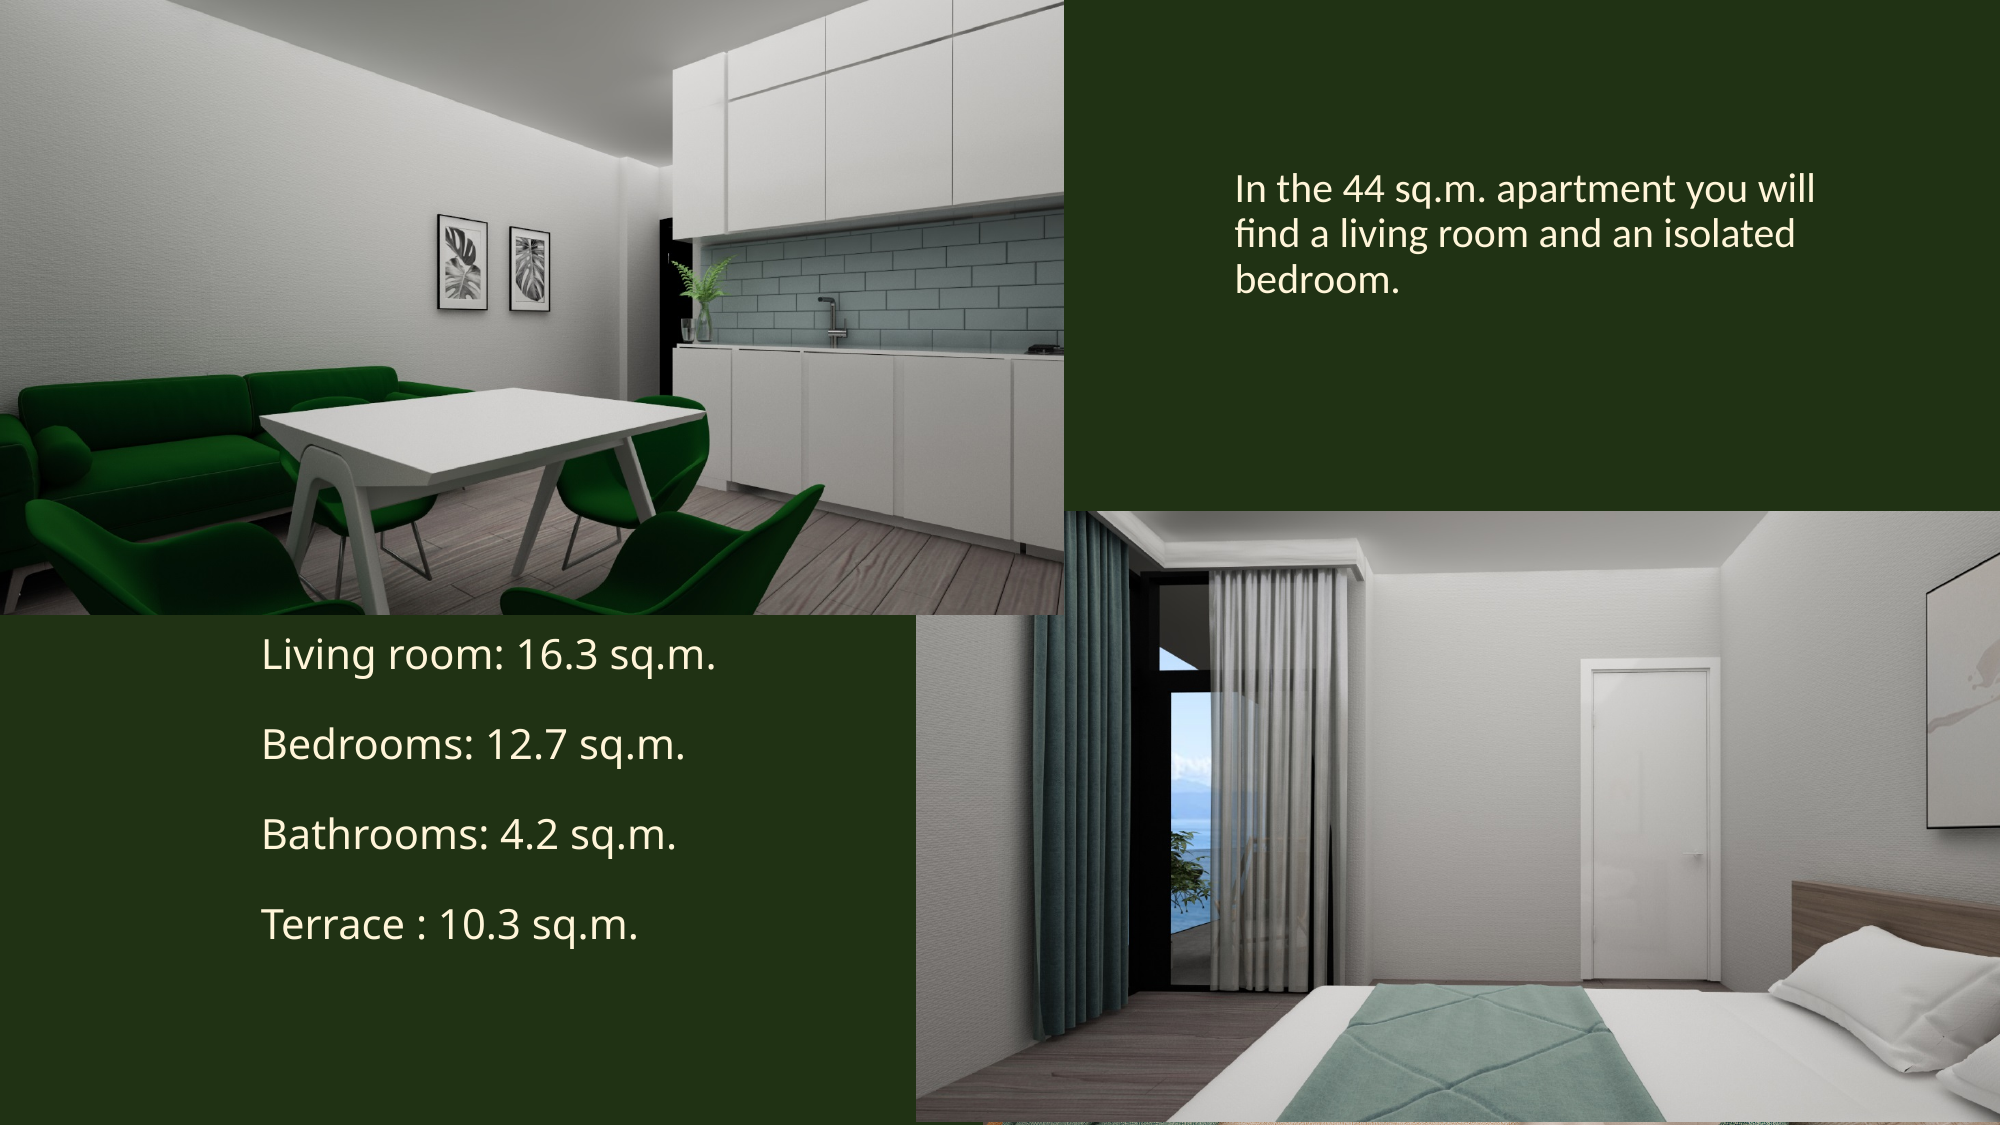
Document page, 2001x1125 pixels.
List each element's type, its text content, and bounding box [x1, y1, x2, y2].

list In the 44 sq.m. apartment you will find a living room and an isolated bedroom. [1219, 159, 1865, 511]
picture [0, 0, 2000, 1125]
title Living room: 16.3 sq.m. Bedrooms: 12.7 sq.m. Bathrooms: 4.2 sq.m. Terrace : 10.3 sq.m. [245, 615, 916, 1007]
